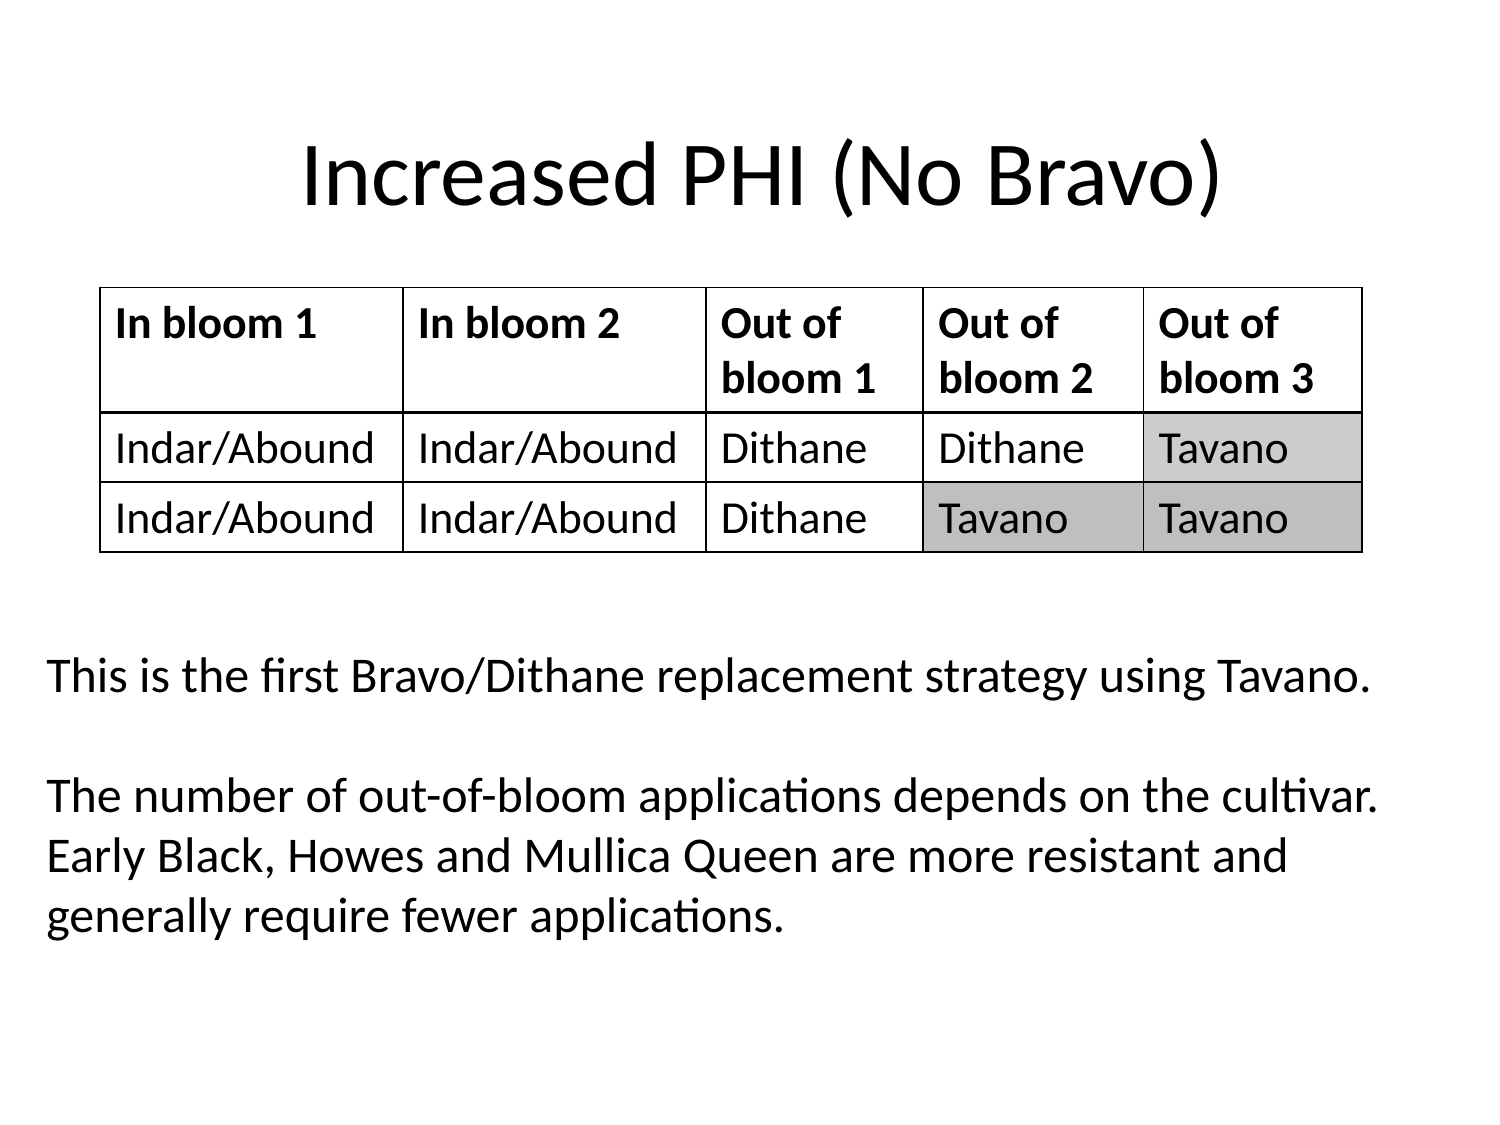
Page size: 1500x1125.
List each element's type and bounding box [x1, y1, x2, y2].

table_cell [707, 483, 922, 551]
text_box [31, 634, 1495, 950]
table_cell [924, 483, 1143, 551]
table_cell [924, 414, 1143, 481]
table_cell [707, 414, 922, 481]
table_cell [404, 483, 705, 551]
table_cell [404, 414, 705, 481]
table_header [1144, 288, 1361, 411]
table_cell [101, 414, 402, 481]
table_header [707, 288, 922, 411]
table_header [101, 288, 402, 411]
table_cell [1144, 414, 1361, 481]
title [87, 75, 1438, 263]
table_header [924, 288, 1143, 411]
table_cell [1144, 483, 1361, 551]
table_cell [101, 483, 402, 551]
table_header [404, 288, 705, 411]
